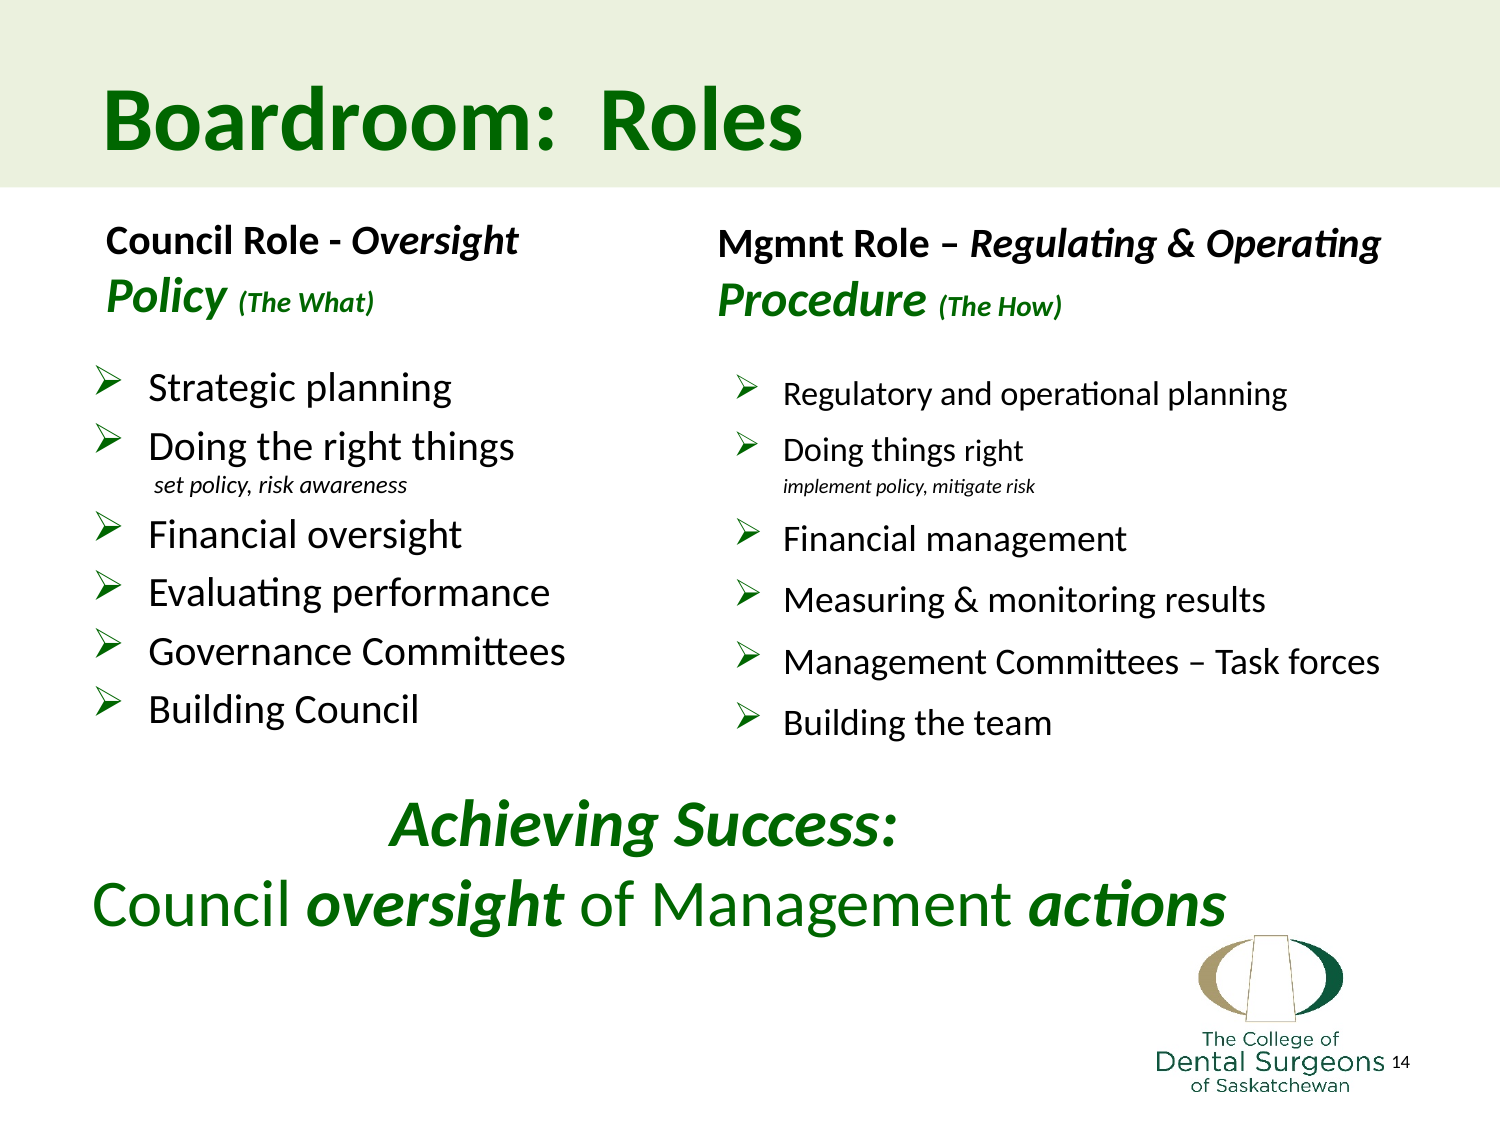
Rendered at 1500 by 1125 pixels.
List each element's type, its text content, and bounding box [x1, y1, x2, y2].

text_box Council Role - Oversight Policy (The What) [91, 205, 613, 361]
text_box Achieving Success: Council oversight of Management actions [62, 772, 1242, 947]
text_box 14 [1074, 1042, 1425, 1103]
text_box Boardroom: Roles [87, 51, 1354, 177]
picture [1157, 934, 1385, 1093]
text_box [0, 0, 1500, 188]
text_box Regulatory and operational planning Doing things right implement policy, mitigate risk Financial management Measuring & monitoring results Management Committees – Task forces Building the team [718, 355, 1500, 754]
text_box Strategic planning Doing the right things set policy, risk awareness Financial oversight Evaluating performance Governance Committees Building Council [77, 352, 653, 751]
text_box Mgmnt Role – Regulating & Operating Procedure (The How) [702, 208, 1411, 334]
